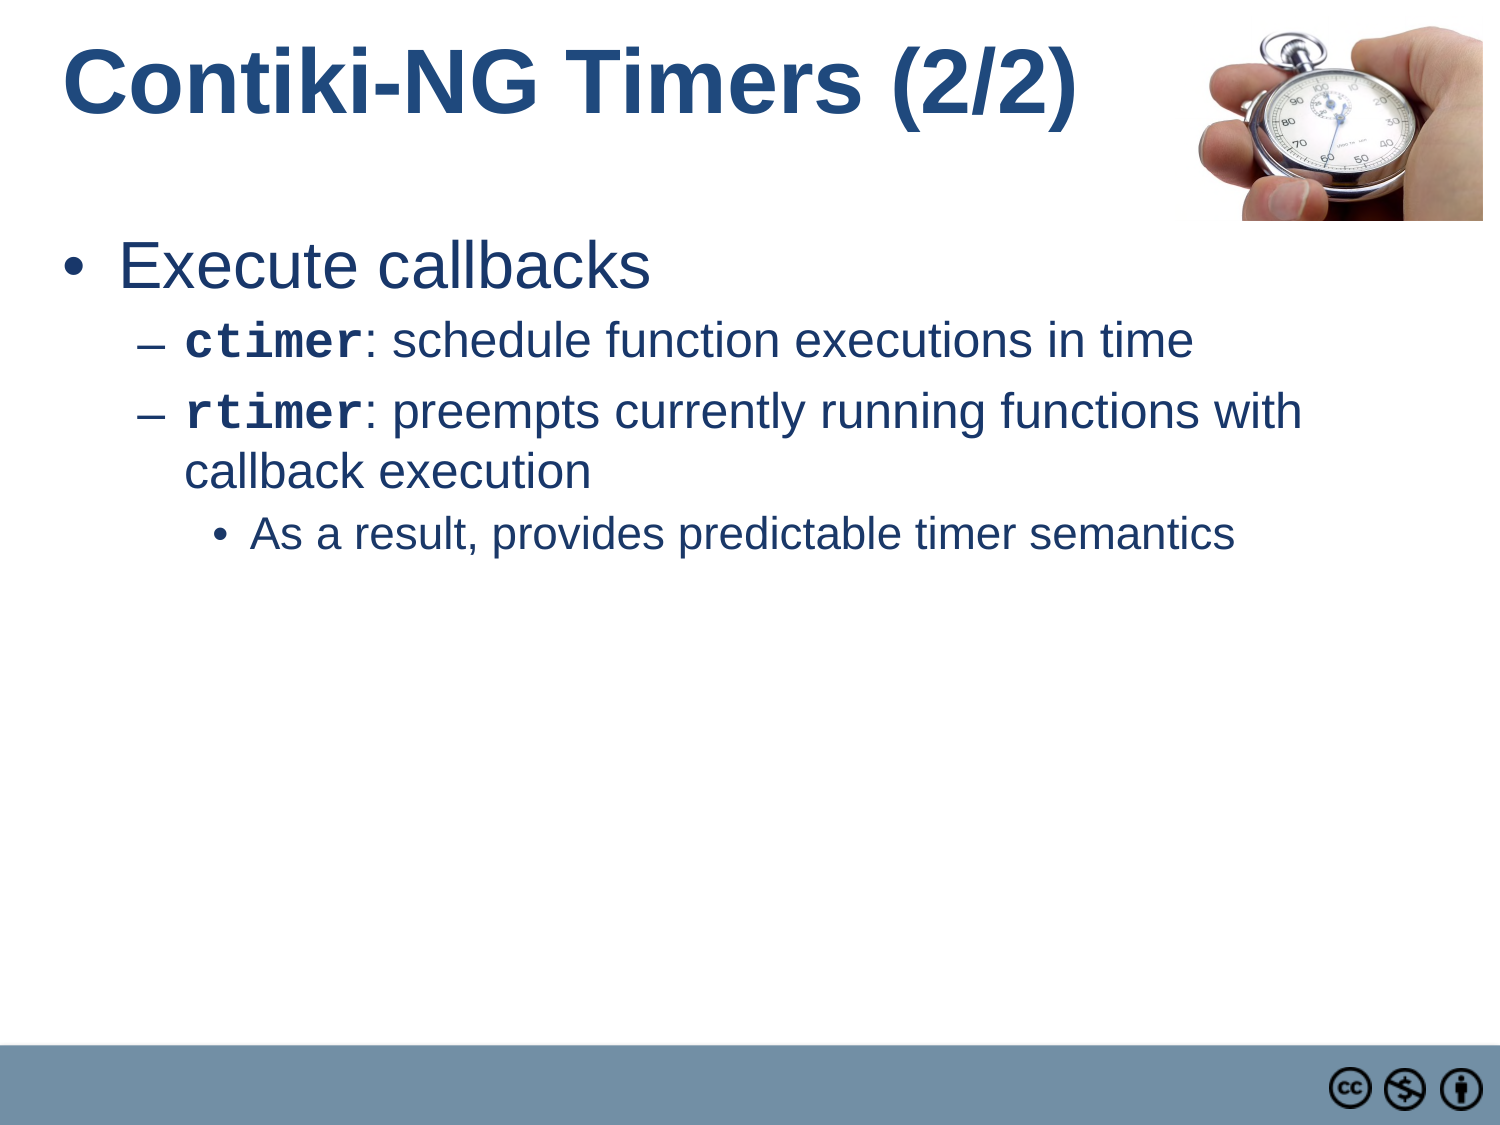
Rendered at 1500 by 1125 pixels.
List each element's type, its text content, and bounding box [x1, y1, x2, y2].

picture [1175, 16, 1483, 221]
picture [1384, 1068, 1426, 1111]
title Contiki-NG Timers (2/2) [47, 22, 1170, 161]
picture [1440, 1068, 1483, 1111]
text_box Execute callbacks ctimer: schedule function executions in time rtimer: preempts currently running functions with callback execution As a result, provides predictable timer semantics [47, 220, 1414, 1013]
picture [1329, 1067, 1372, 1109]
